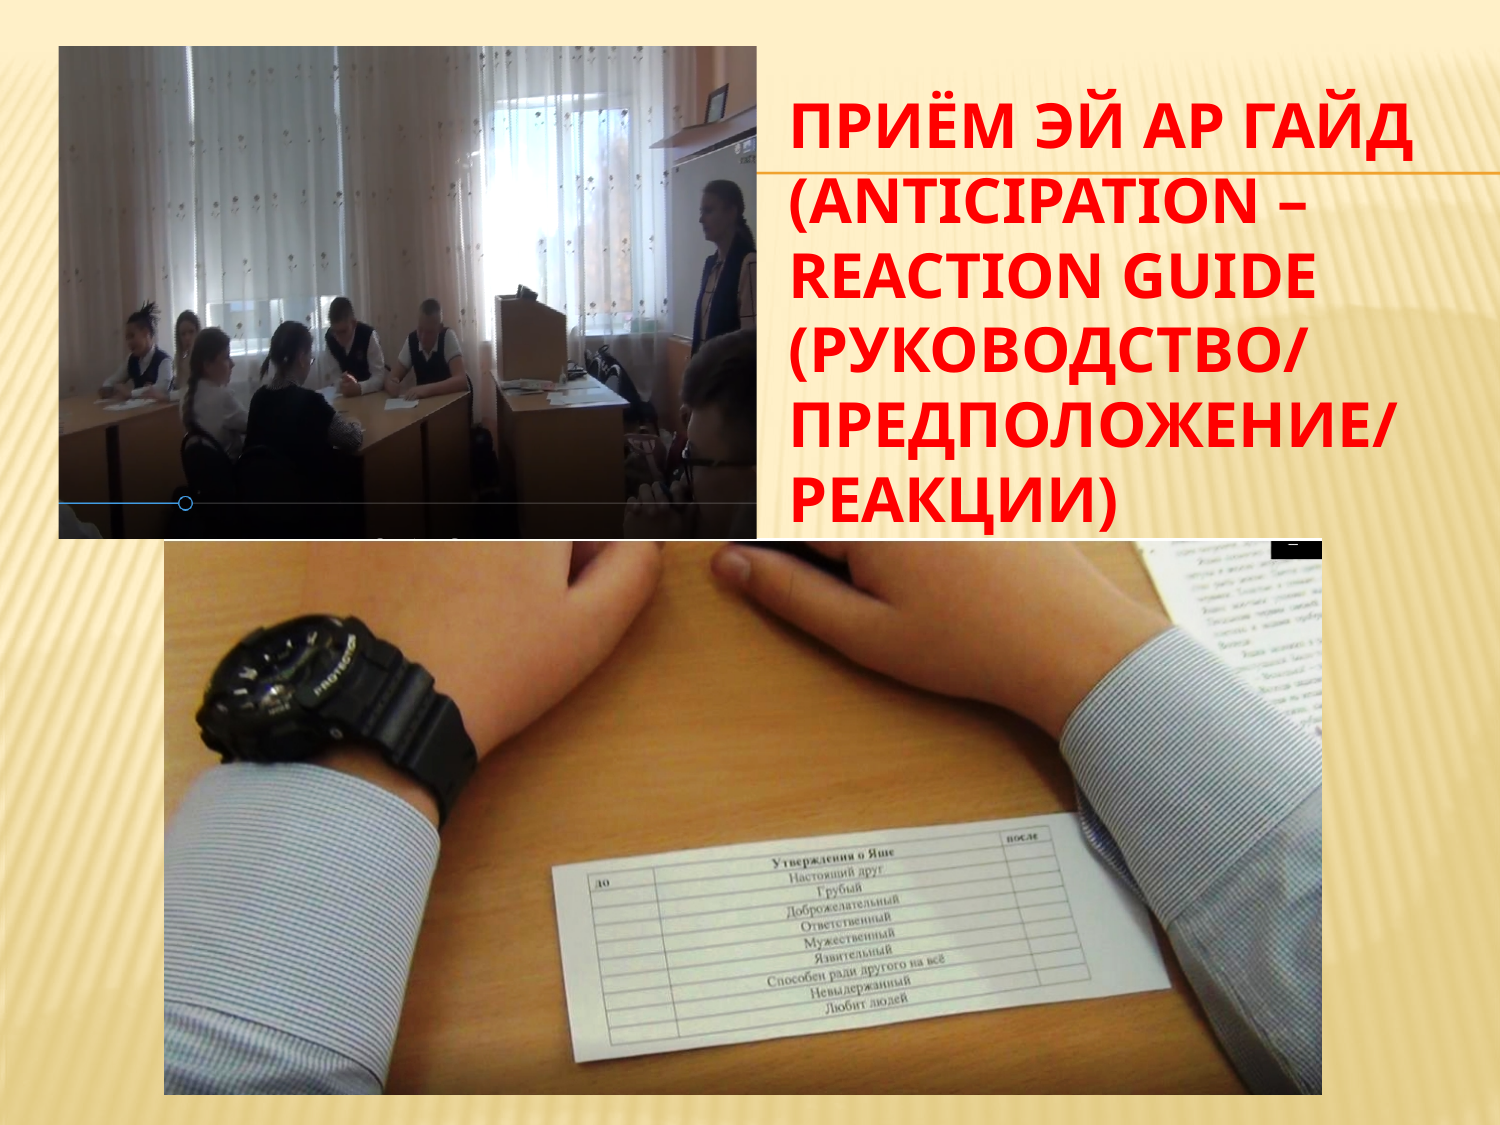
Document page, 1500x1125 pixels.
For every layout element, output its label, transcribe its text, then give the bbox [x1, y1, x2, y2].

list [163, 538, 1323, 1095]
picture [58, 46, 757, 540]
title Приём Эй Ар Гайд (Anticipation – Reaction Guide (Руководство/ предположение/ реакции) [773, 75, 1475, 622]
